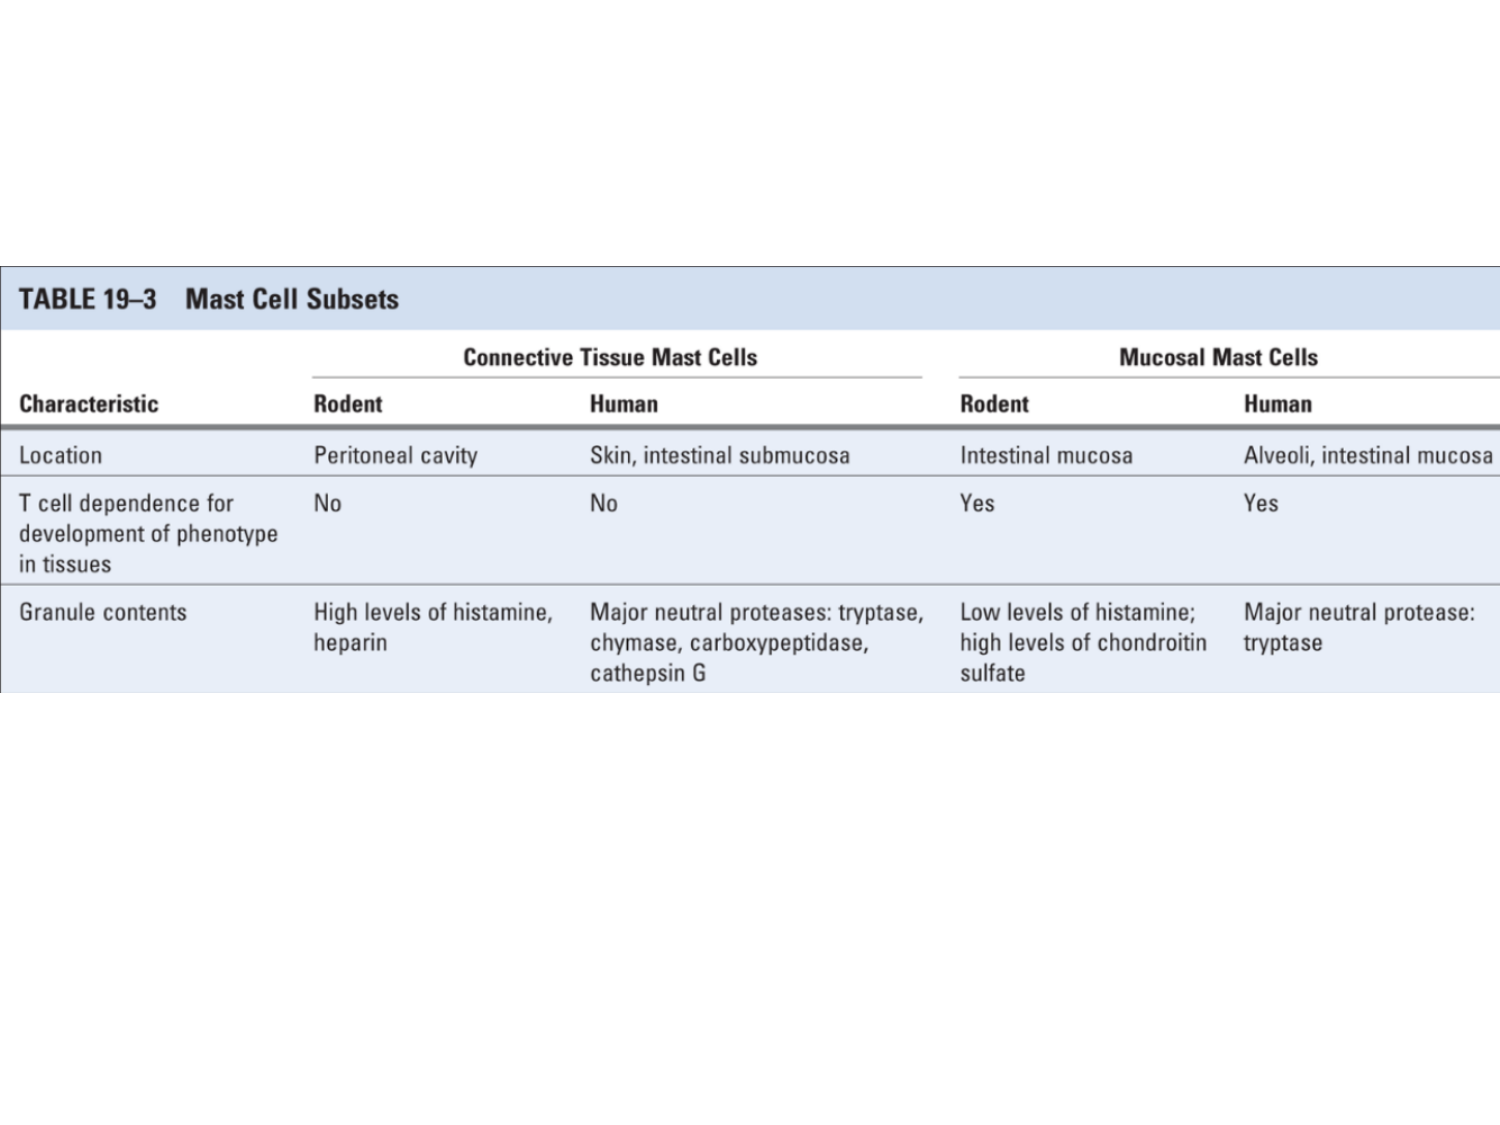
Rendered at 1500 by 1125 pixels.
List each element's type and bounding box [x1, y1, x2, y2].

picture [0, 266, 1500, 693]
